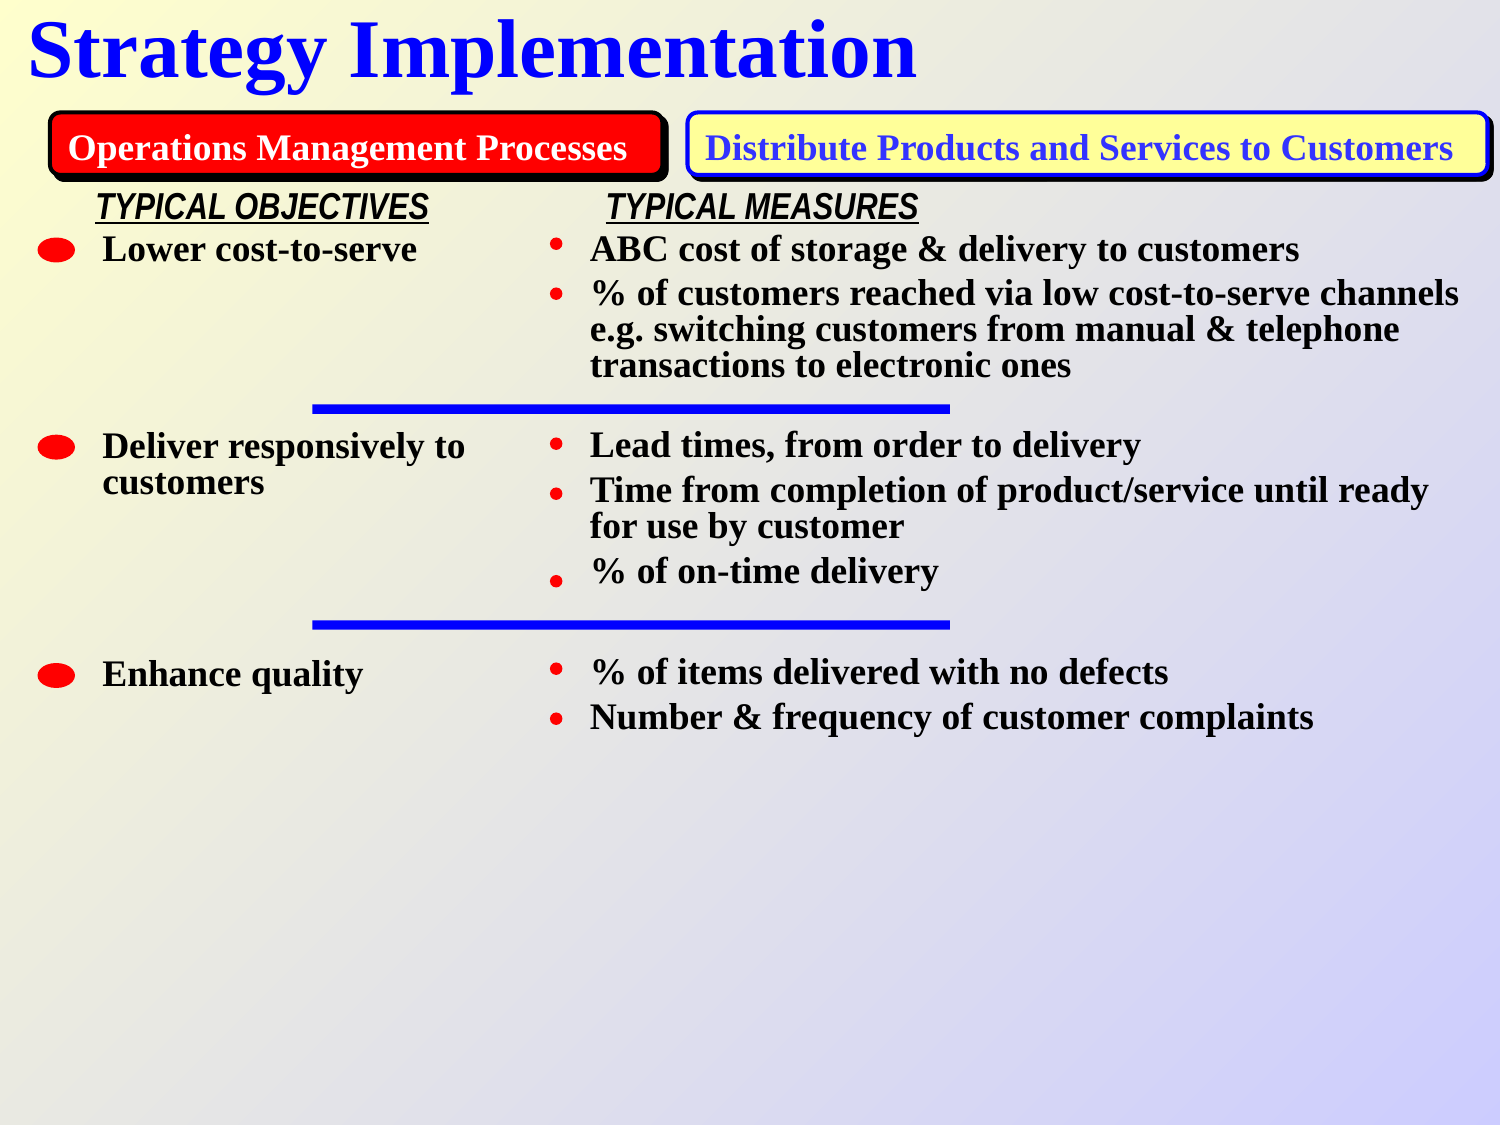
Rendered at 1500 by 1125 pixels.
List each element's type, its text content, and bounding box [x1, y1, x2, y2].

text_box [549, 712, 563, 725]
text_box ABC cost of storage & delivery to customers % of customers reached via low cost-to-serve channels e.g. switching customers from manual & telephone transactions to electronic ones [574, 224, 1488, 393]
text_box [549, 487, 563, 500]
title Strategy Implementation [12, 0, 1425, 88]
text_box Operations Management Processes [49, 112, 663, 175]
text_box [549, 662, 563, 675]
text_box % of items delivered with no defects Number & frequency of customer complaints [574, 648, 1488, 744]
text_box Enhance quality [87, 650, 525, 702]
text_box [549, 237, 563, 250]
text_box [549, 437, 563, 450]
text_box Distribute Products and Services to Customers [687, 112, 1488, 175]
text_box Deliver responsively to customers [87, 422, 525, 509]
text_box [37, 237, 76, 263]
text_box Lower cost-to-serve [87, 224, 525, 276]
text_box Lead times, from order to delivery Time from completion of product/service until ready for use by customer % of on-time delivery [574, 421, 1488, 598]
text_box TYPICAL OBJECTIVES [62, 174, 463, 235]
text_box TYPICAL MEASURES [562, 174, 963, 235]
text_box [549, 287, 563, 300]
text_box [549, 574, 563, 588]
text_box [37, 434, 76, 460]
text_box [37, 663, 76, 688]
